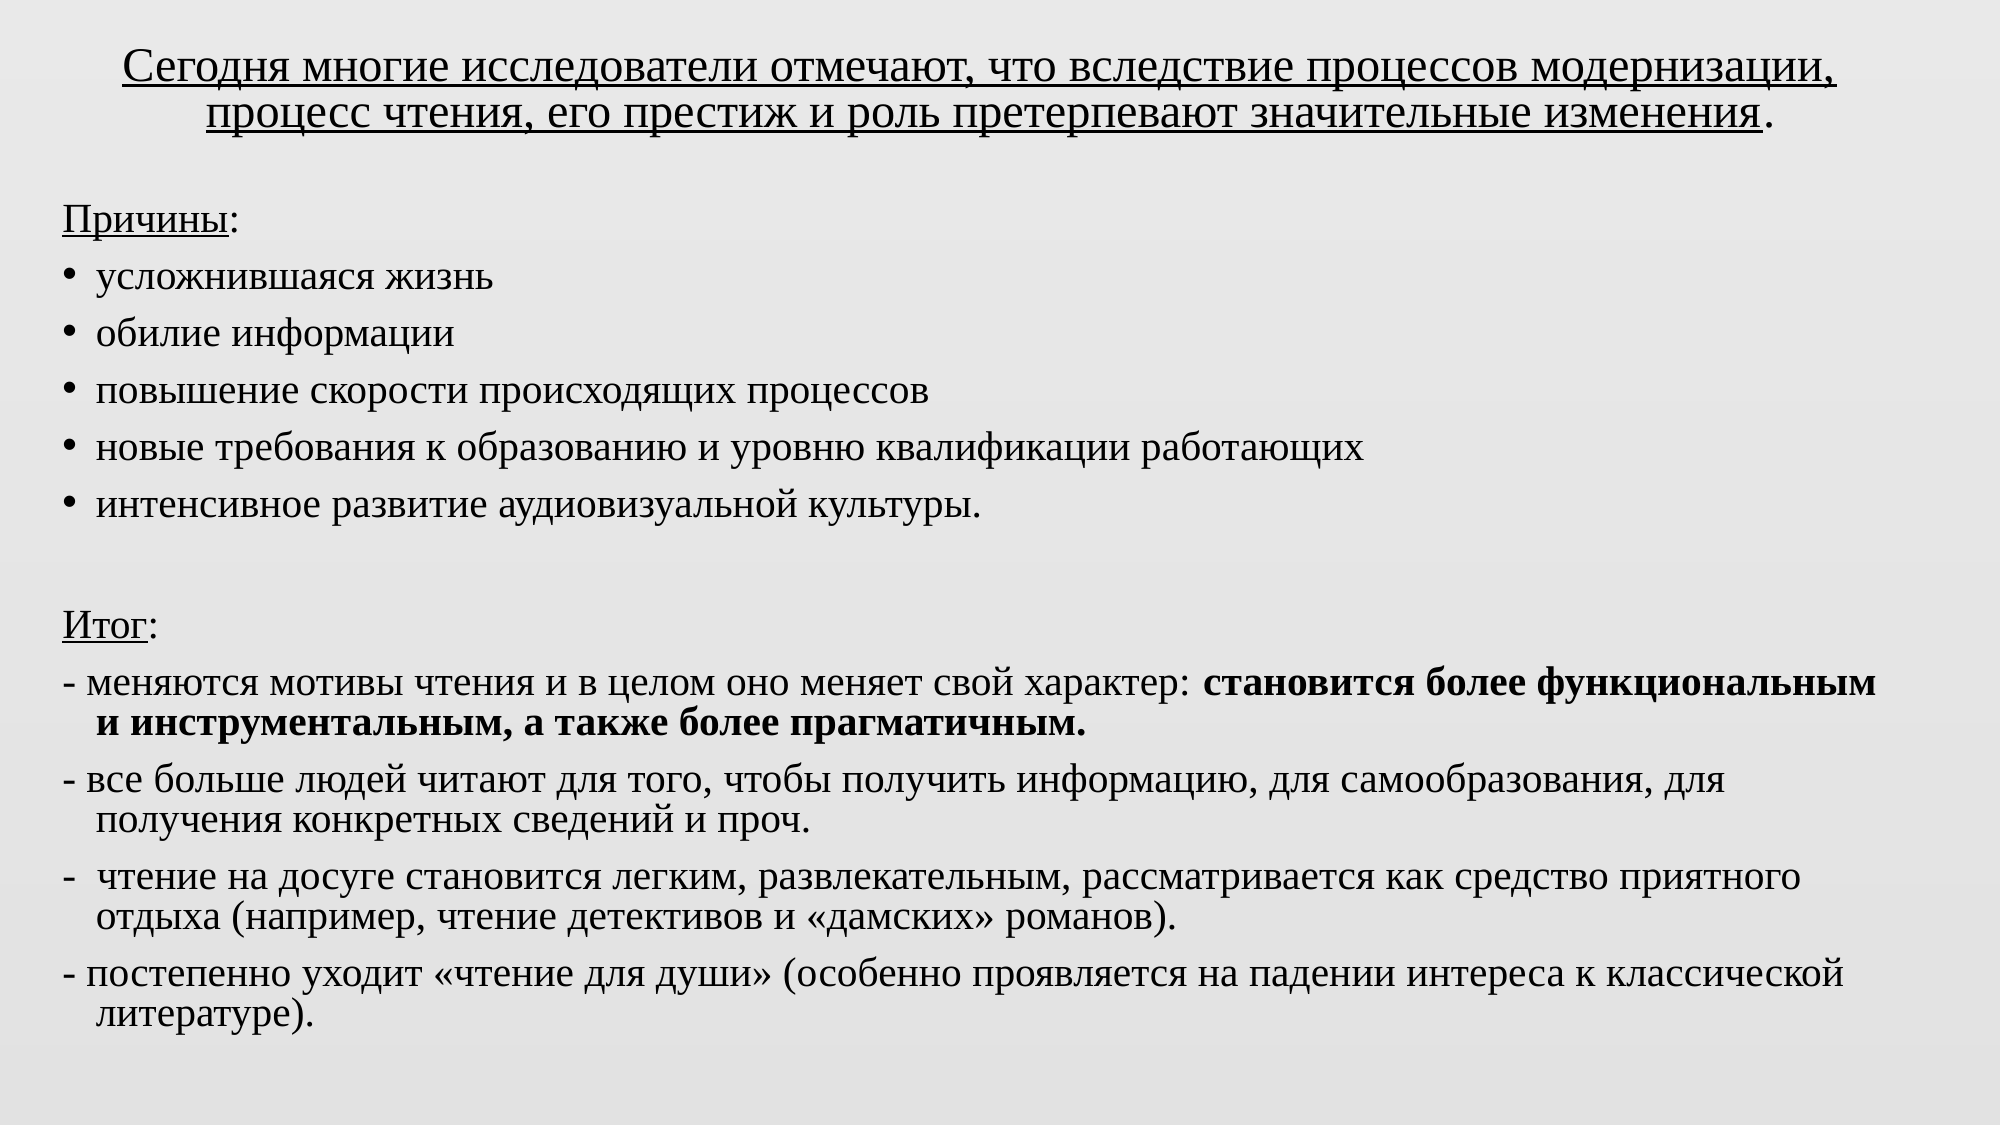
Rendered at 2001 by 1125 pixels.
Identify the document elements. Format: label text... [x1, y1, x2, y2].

list Сегодня многие исследователи отмечают, что вследствие процессов модернизации, процесс чтения, его престиж и роль претерпевают значительные изменения. Причины: усложнившаяся жизнь обилие информации повышение скорости происходящих процессов новые требования к образованию и уровню квалификации работающих интенсивное развитие аудиовизуальной культуры. Итог: - меняются мотивы чтения и в целом оно меняет свой характер: становится более функциональным и инструментальным, а также более прагматичным. - все больше людей читают для того, чтобы получить информацию, для самообразования, для получения конкретных сведений и проч. - чтение на досуге становится легким, развлекательным, рассматривается как средство приятного отдыха (например, чтение детективов и «дамских» романов). - постепенно уходит «чтение для души» (особенно проявляется на падении интереса к классической литературе). [47, 36, 1913, 1050]
